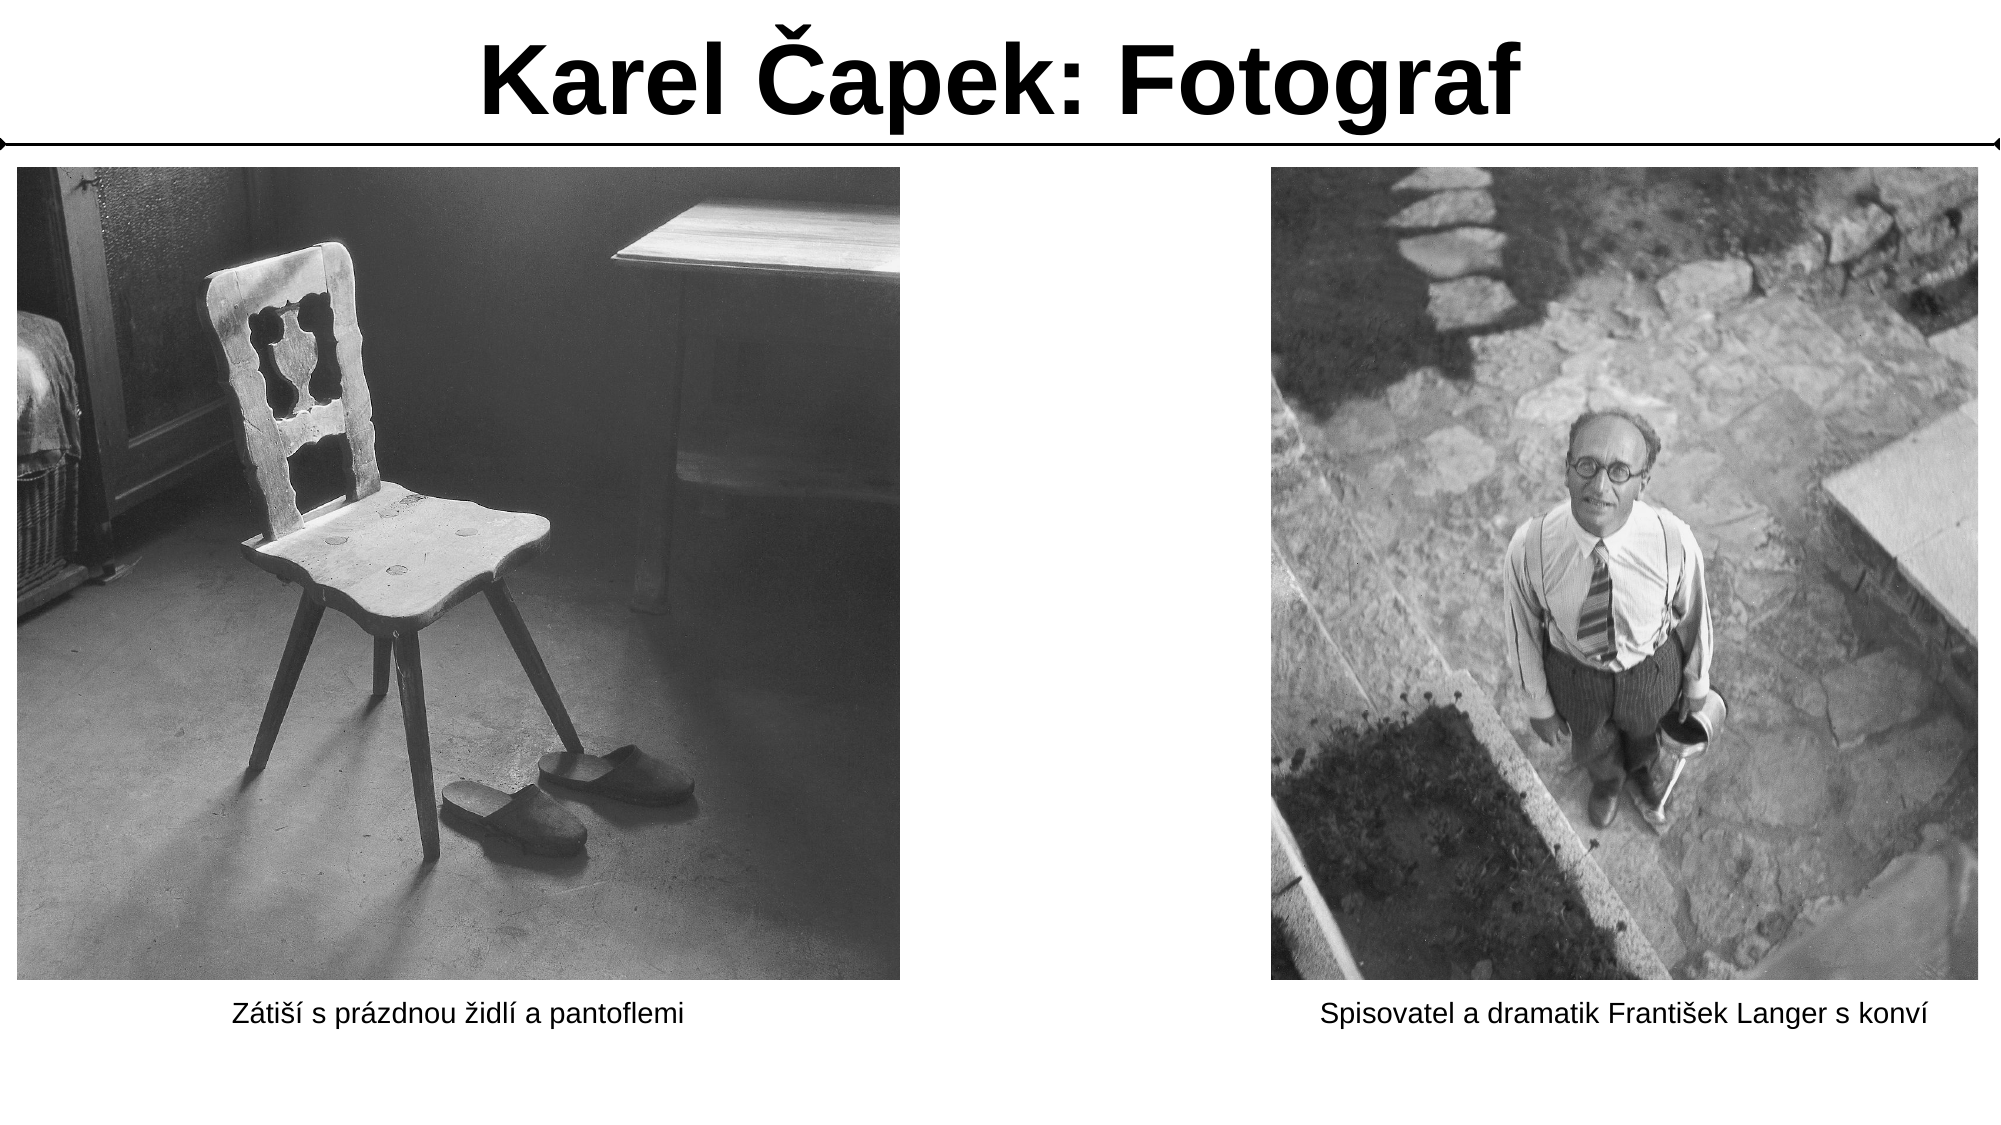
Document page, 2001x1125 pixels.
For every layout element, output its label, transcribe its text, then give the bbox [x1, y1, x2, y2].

text_box Zátiší s prázdnou židlí a pantoflemi [209, 988, 708, 1045]
text_box Spisovatel a dramatik František Langer s konví [1290, 988, 1959, 1045]
picture [16, 166, 901, 980]
picture [1270, 166, 1979, 980]
text_box Karel Čapek: Fotograf [453, 0, 1547, 143]
